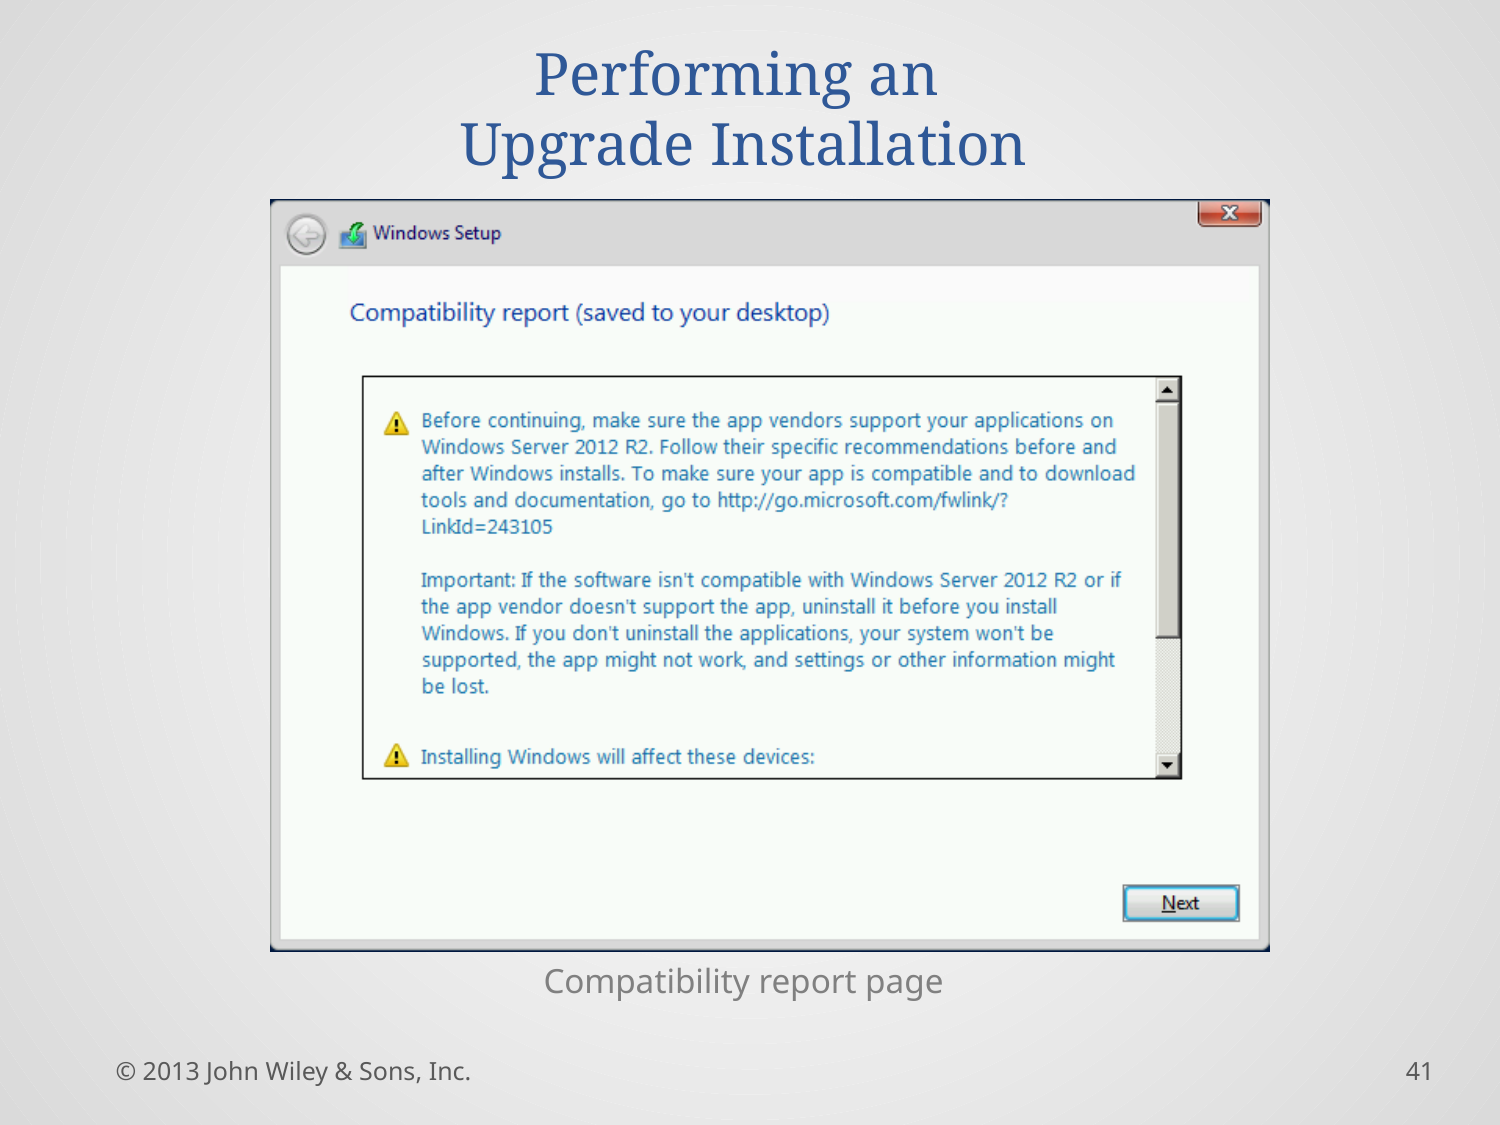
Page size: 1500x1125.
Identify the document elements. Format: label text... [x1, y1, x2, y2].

list Compatibility report page [275, 960, 1213, 1041]
slide_number 41 [1401, 1042, 1494, 1103]
footer © 2013 John Wiley & Sons, Inc. [108, 1042, 576, 1103]
picture [270, 199, 1270, 952]
title Performing an Upgrade Installation [275, 37, 1213, 185]
